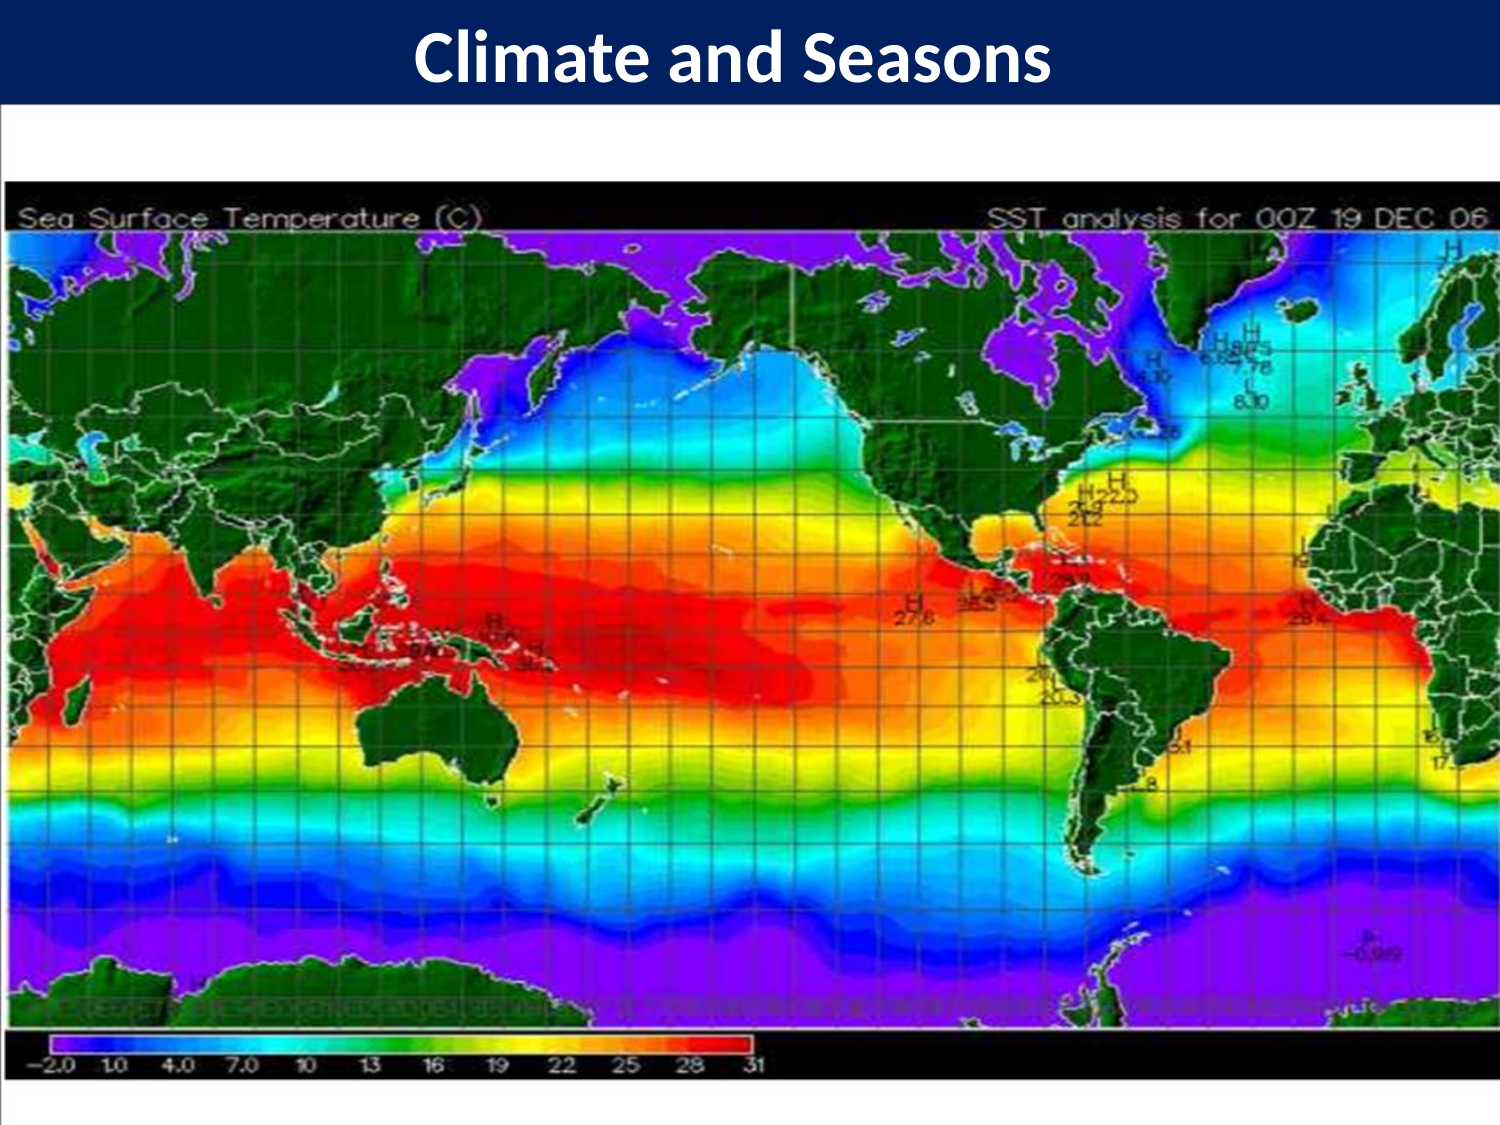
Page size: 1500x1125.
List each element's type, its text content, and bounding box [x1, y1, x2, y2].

text_box Climate and Seasons [399, 0, 1225, 103]
picture [0, 104, 1500, 1125]
